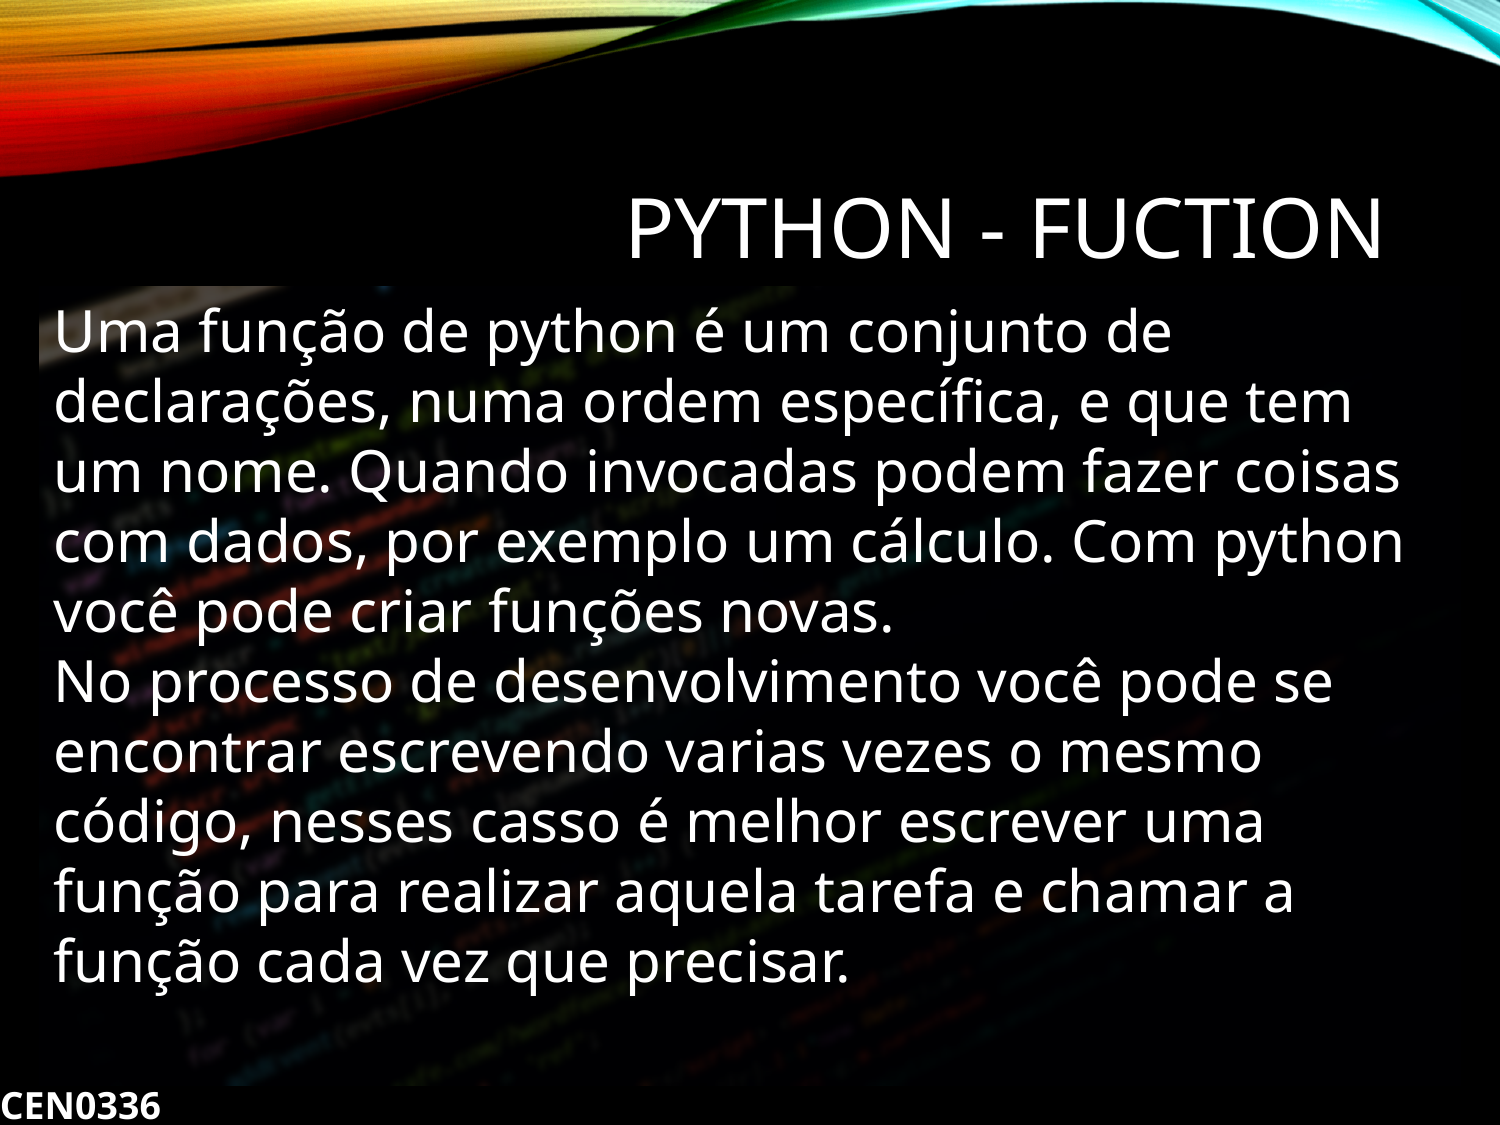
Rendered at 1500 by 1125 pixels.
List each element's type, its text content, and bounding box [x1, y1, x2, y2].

picture [0, 0, 1500, 178]
picture [38, 286, 1462, 1086]
title Python - Fuction [356, 125, 1403, 286]
